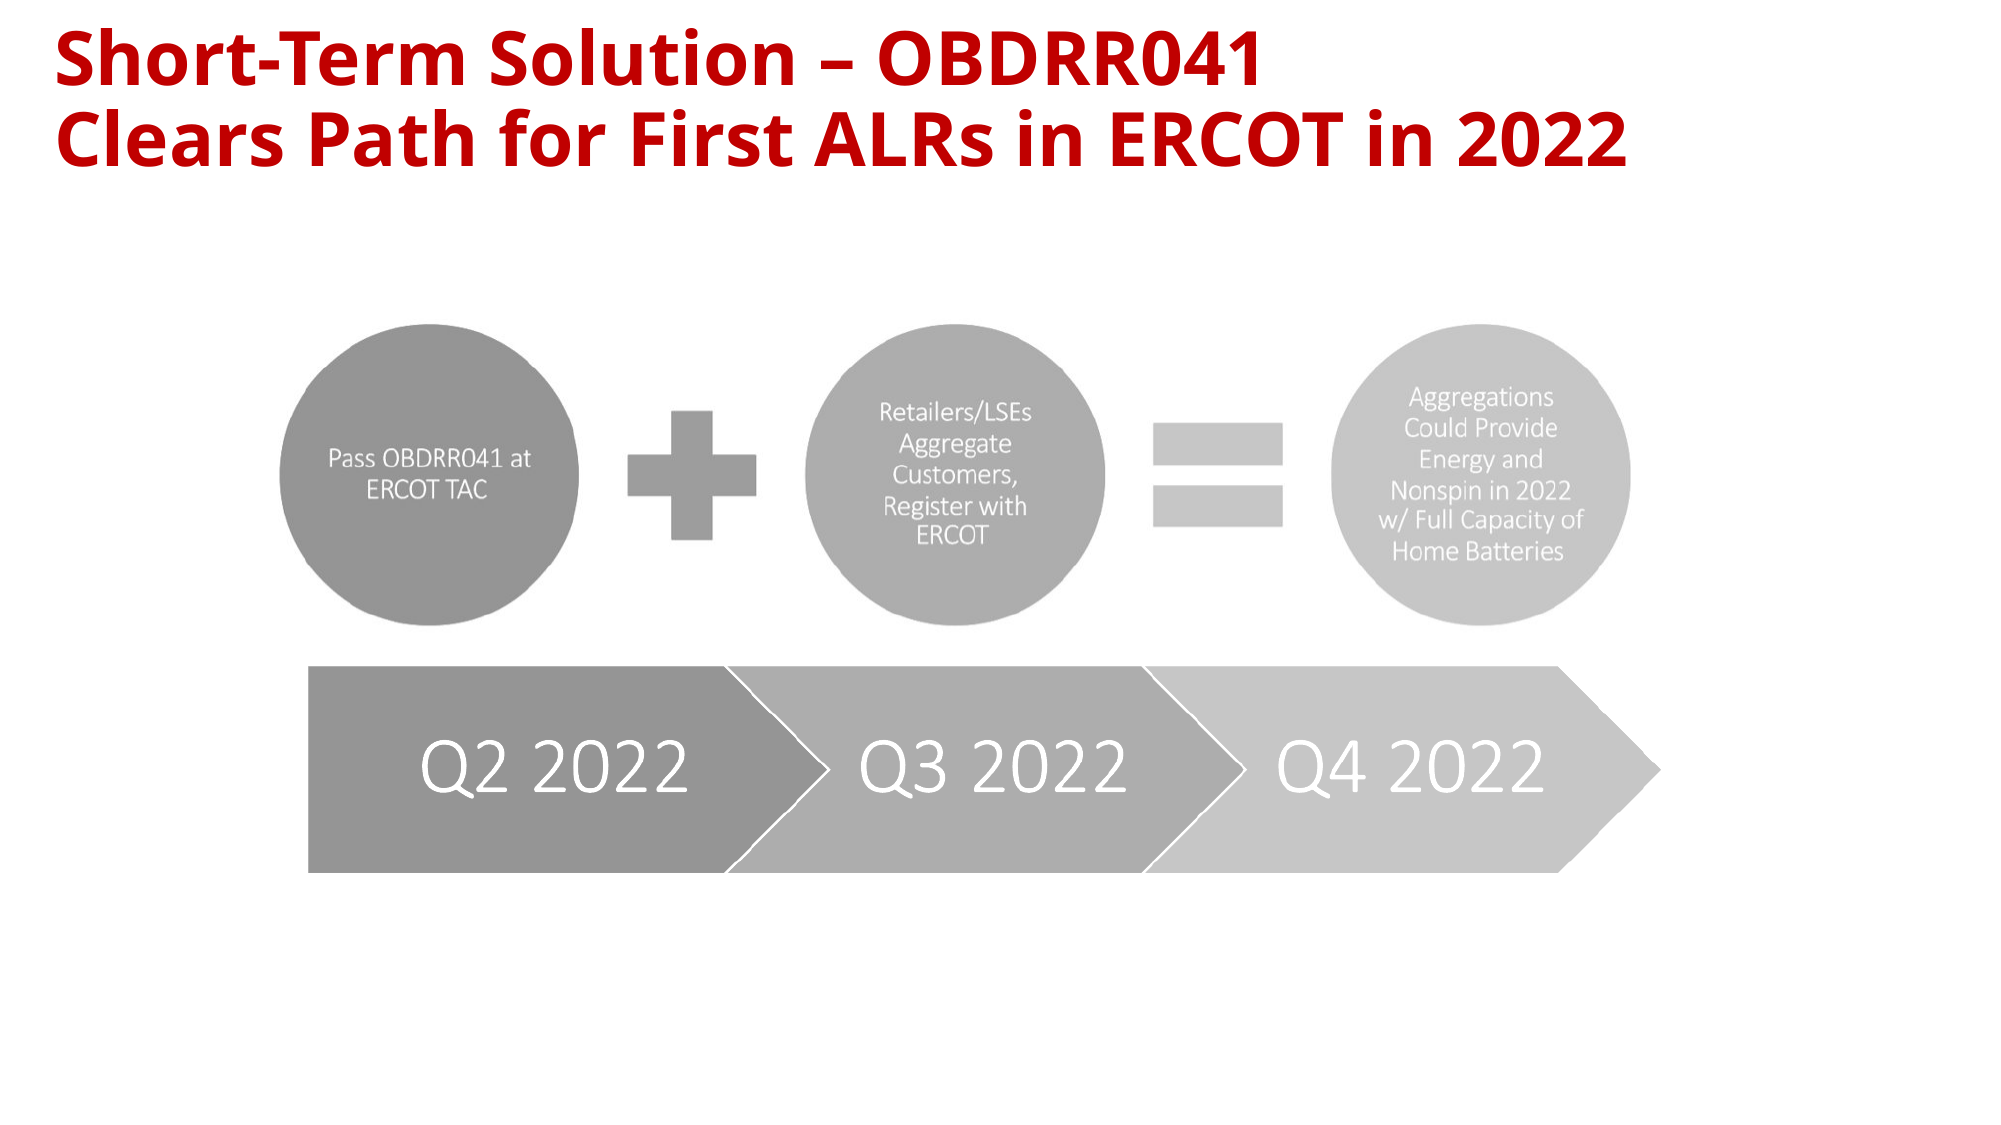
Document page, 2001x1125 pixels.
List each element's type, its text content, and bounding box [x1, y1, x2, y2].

title Short-Term Solution – OBDRR041 Clears Path for First ALRs in ERCOT in 2022 [39, 94, 2000, 270]
picture [261, 269, 1688, 911]
